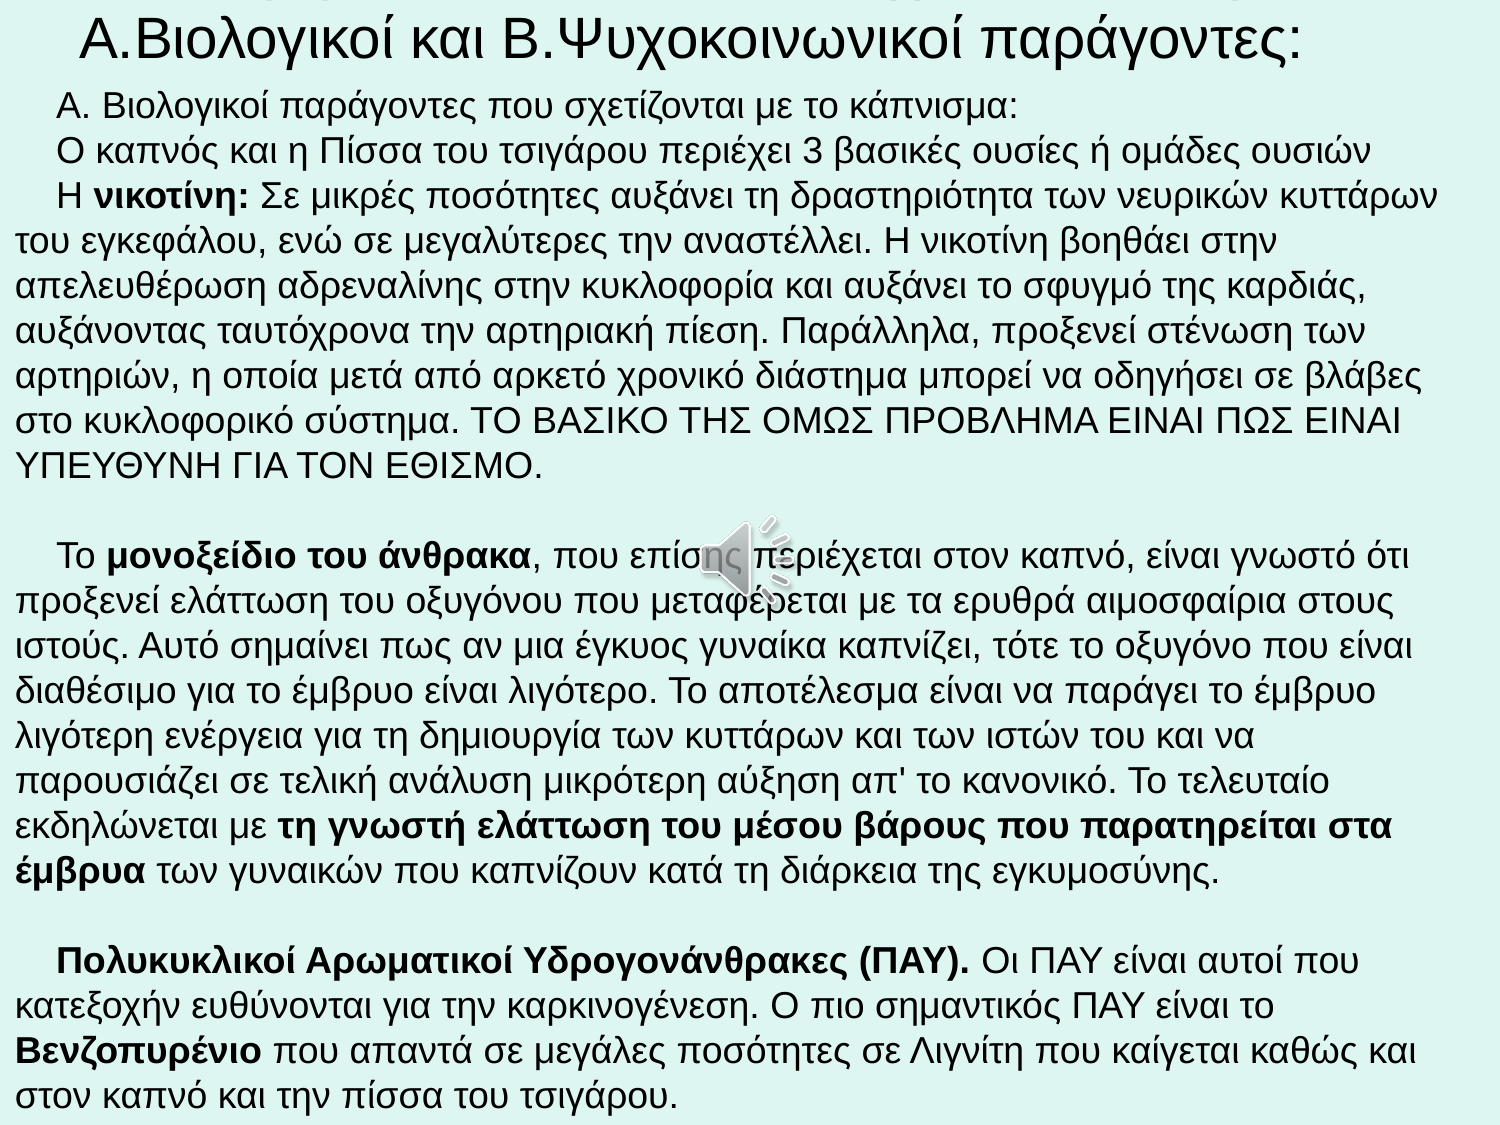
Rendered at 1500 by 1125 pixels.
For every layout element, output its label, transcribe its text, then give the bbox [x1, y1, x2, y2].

picture [699, 512, 801, 613]
text_box Α. Βιολογικοί παράγοντες που σχετίζονται με το κάπνισμα: Ο καπνός και η Πίσσα του τσιγάρου περιέχει 3 βασικές ουσίες ή ομάδες ουσιών Η νικοτίνη: Σε μικρές ποσότητες αυξάνει τη δραστηριότητα των νευρικών κυττάρων του εγκεφάλου, ενώ σε μεγαλύτερες την αναστέλλει. Η νικοτίνη βοηθάει στην απελευθέρωση αδρεναλίνης στην κυκλοφορία και αυξάνει το σφυγμό της καρδιάς, αυξάνοντας ταυτόχρονα την αρτηριακή πίεση. Παράλληλα, προξενεί στένωση των αρτηριών, η οποία μετά από αρκετό χρονικό διάστημα μπορεί να οδηγήσει σε βλάβες στο κυκλοφορικό σύστημα. ΤΟ ΒΑΣΙΚΟ ΤΗΣ ΟΜΩΣ ΠΡΟΒΛΗΜΑ ΕΙΝΑΙ ΠΩΣ ΕΙΝΑΙ ΥΠΕΥΘΥΝΗ ΓΙΑ ΤΟΝ ΕΘΙΣΜΟ. Το μονοξείδιο του άνθρακα, που επίσης περιέχεται στον καπνό, είναι γνωστό ότι προξενεί ελάττωση του οξυγόνου που μεταφέρεται με τα ερυθρά αιμοσφαίρια στους ιστούς. Αυτό σημαίνει πως αν μια έγκυος γυναίκα καπνίζει, τότε το οξυγόνο που είναι διαθέσιμο για το έμβρυο είναι λιγότερο. Το αποτέλεσμα είναι να παράγει το έμβρυο λιγότερη ενέργεια για τη δημιουργία των κυττάρων και των ιστών του και να παρουσιάζει σε τελική ανάλυση μικρότερη αύξηση απ' το κανονικό. Το τελευταίο εκδηλώνεται με τη γνωστή ελάττωση του μέσου βάρους που παρατηρείται στα έμβρυα των γυναικών που καπνίζουν κατά τη διάρκεια της εγκυμοσύνης. Πολυκυκλικοί Αρωματικοί Υδρογονάνθρακες (ΠΑΥ). Οι ΠΑΥ είναι αυτοί που κατεξοχήν ευθύνονται για την καρκινογένεση. Ο πιο σημαντικός ΠΑΥ είναι το Βενζοπυρένιο που απαντά σε μεγάλες ποσότητες σε Λιγνίτη που καίγεται καθώς και στον καπνό και την πίσσα του τσιγάρου. [0, 0, 1471, 1124]
title Το ζήτημα του καπνίσματος έχει δύο σκέλη: Α.Βιολογικοί και Β.Ψυχοκοινωνικοί παράγοντες: [24, 0, 1375, 65]
